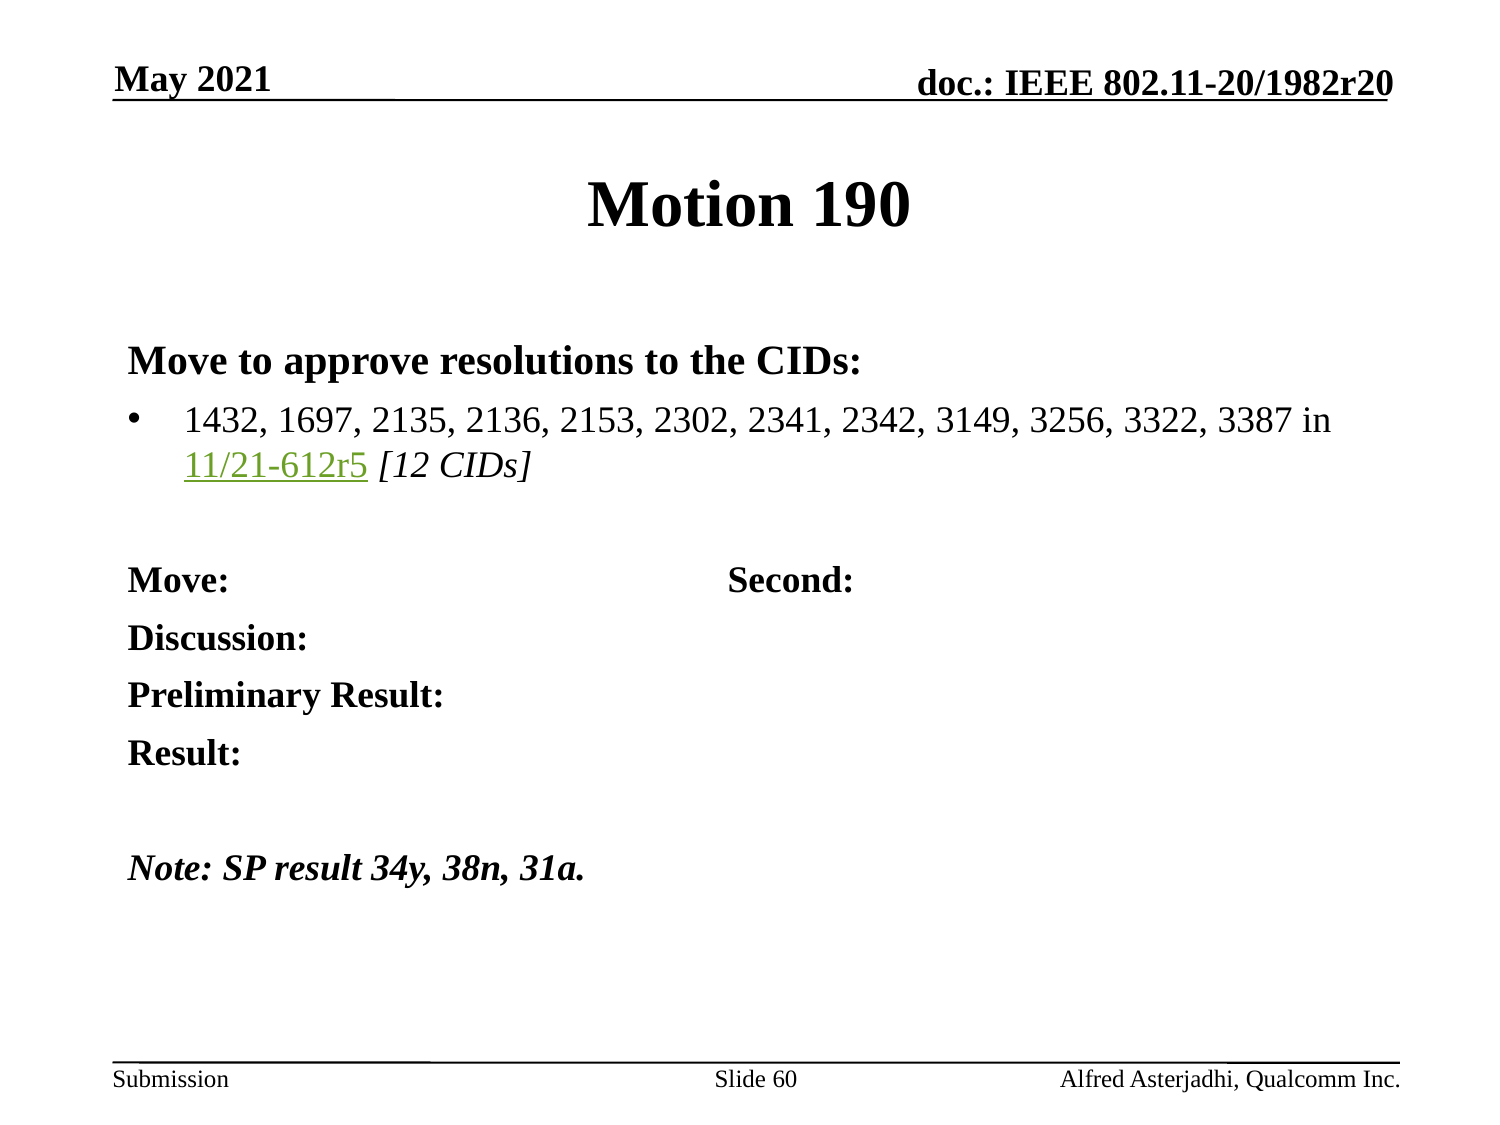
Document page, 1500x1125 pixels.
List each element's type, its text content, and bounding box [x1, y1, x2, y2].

title Motion 190 [112, 112, 1388, 288]
footer Alfred Asterjadhi, Qualcomm Inc. [878, 1061, 1402, 1093]
list Move to approve resolutions to the CIDs: 1432, 1697, 2135, 2136, 2153, 2302, 2341, 2342, 3149, 3256, 3322, 3387 in 11/21-612r5 [12 CIDs] Move: Second: Discussion: Preliminary Result: Result: Note: SP result 34y, 38n, 31a. [112, 324, 1388, 1000]
slide_number Slide 60 [712, 1061, 800, 1123]
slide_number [114, 54, 423, 100]
